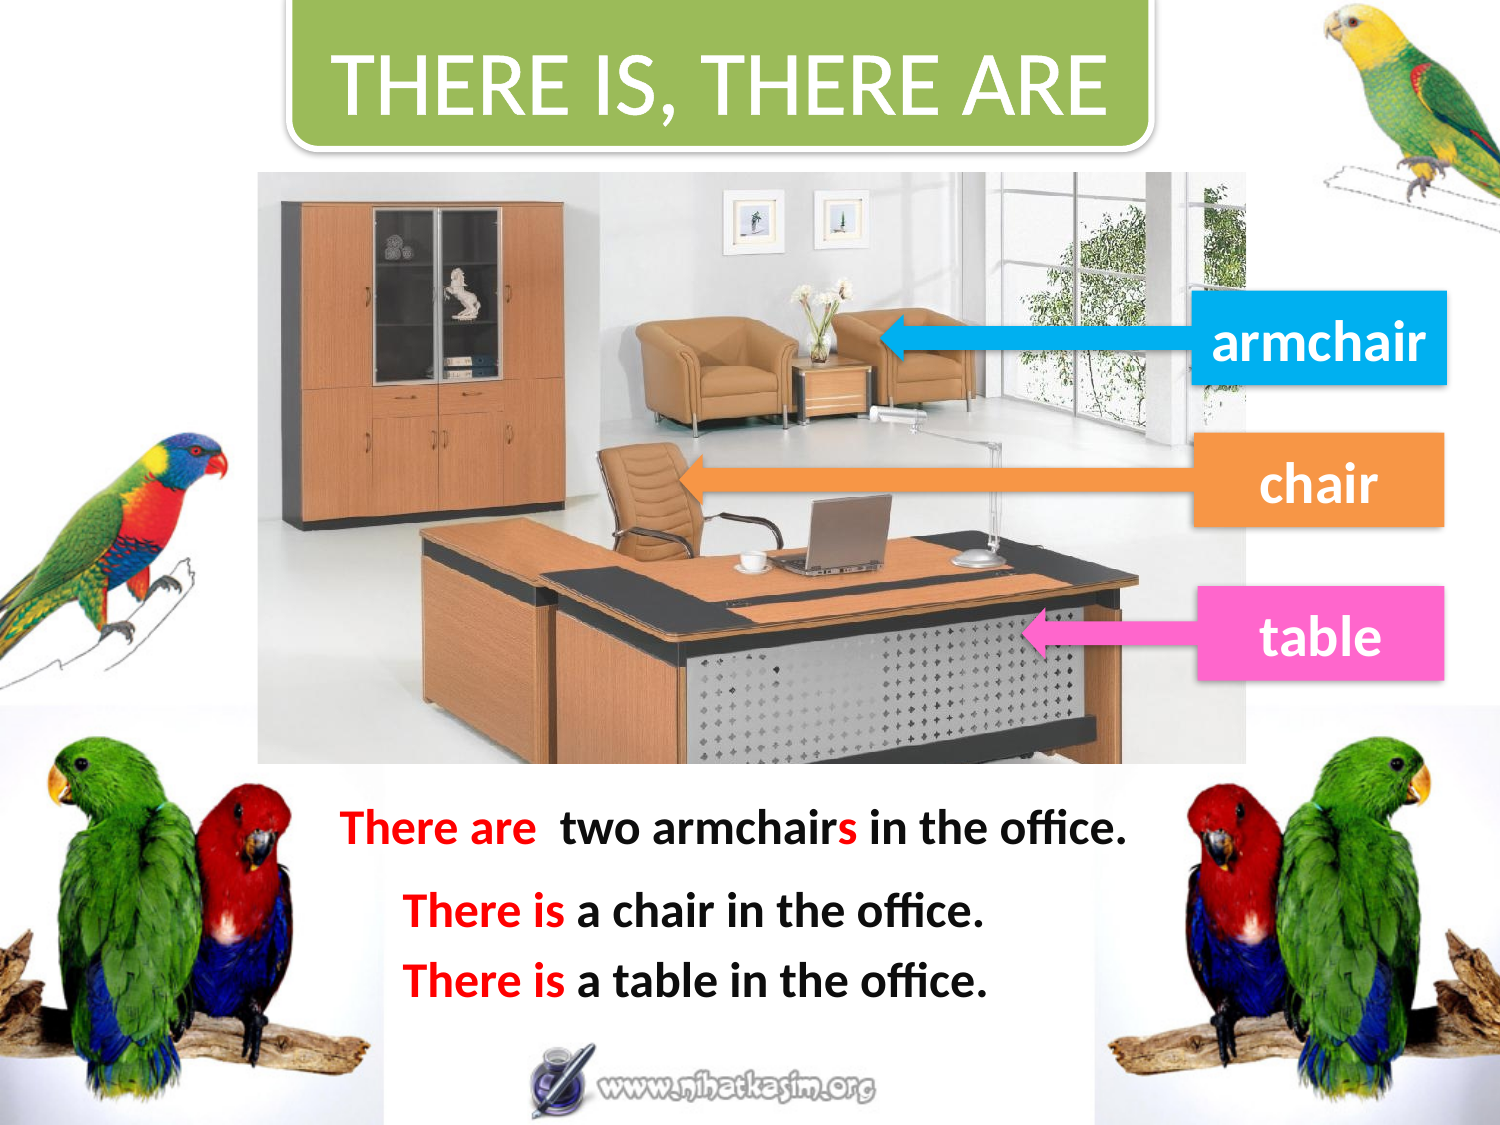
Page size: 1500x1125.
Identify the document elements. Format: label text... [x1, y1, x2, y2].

text_box chair [1251, 429, 1448, 531]
text_box There is a table in the office. [387, 940, 1004, 1016]
text_box armchair [1251, 287, 1451, 389]
text_box There is a chair in the office. [387, 869, 1001, 940]
text_box table [1251, 582, 1448, 684]
picture [0, 0, 1500, 1125]
text_box There are two armchairs in the office. [324, 786, 1262, 862]
text_box THERE IS, THERE ARE [286, 0, 1155, 153]
